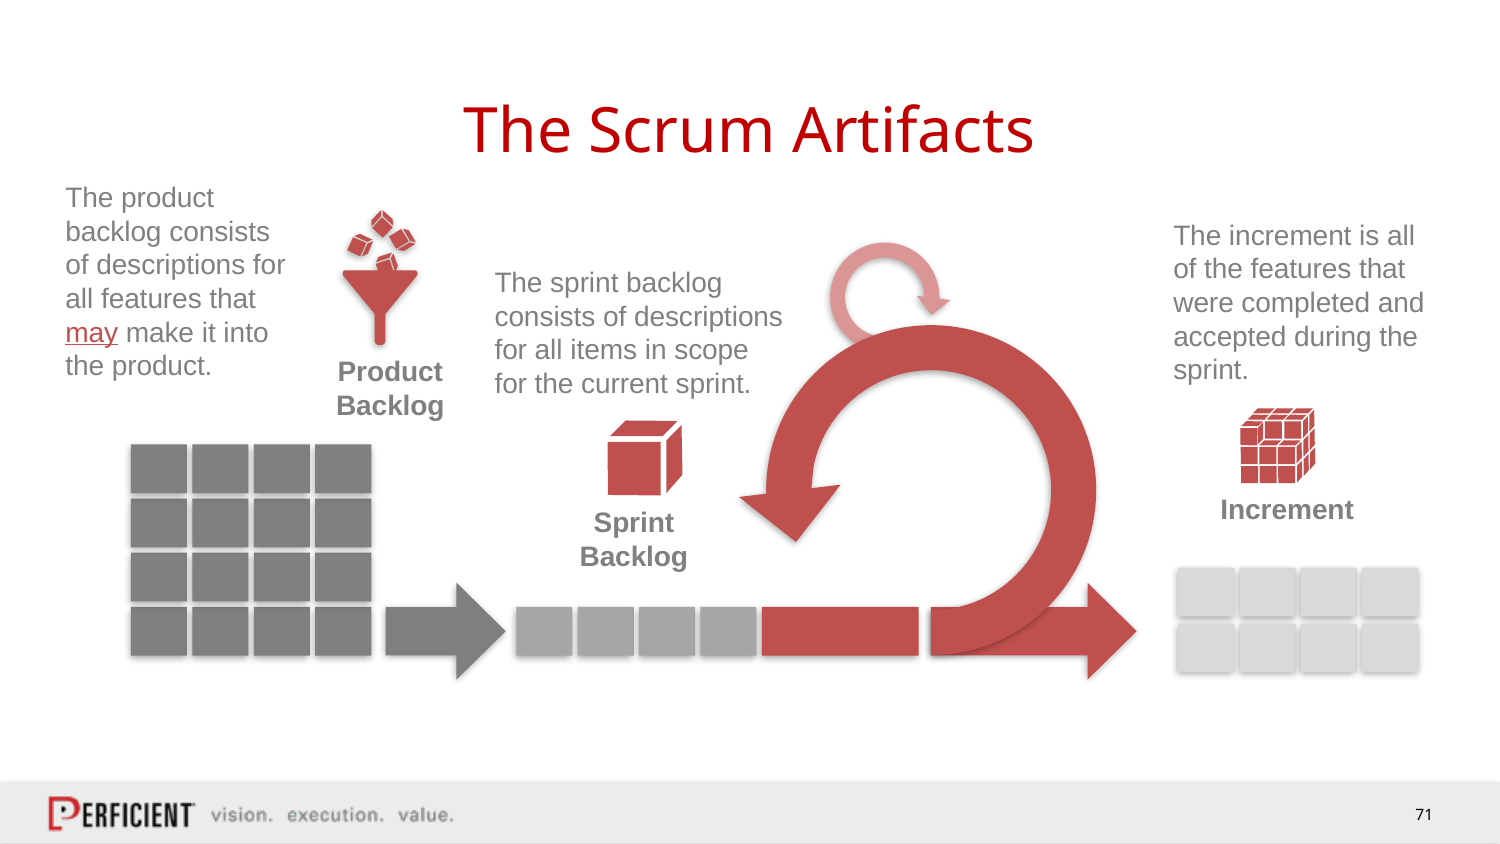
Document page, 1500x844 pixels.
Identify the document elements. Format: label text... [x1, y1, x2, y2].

picture [43, 789, 459, 841]
title The Scrum Artifacts [0, 83, 1500, 174]
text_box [558, 420, 710, 581]
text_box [130, 242, 1419, 680]
text_box The increment is all of the features that were completed and accepted during the sprint. [1158, 210, 1441, 393]
text_box The product backlog consists of descriptions for all features that may make it into the product. [50, 174, 309, 389]
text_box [314, 209, 466, 430]
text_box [1191, 407, 1383, 534]
